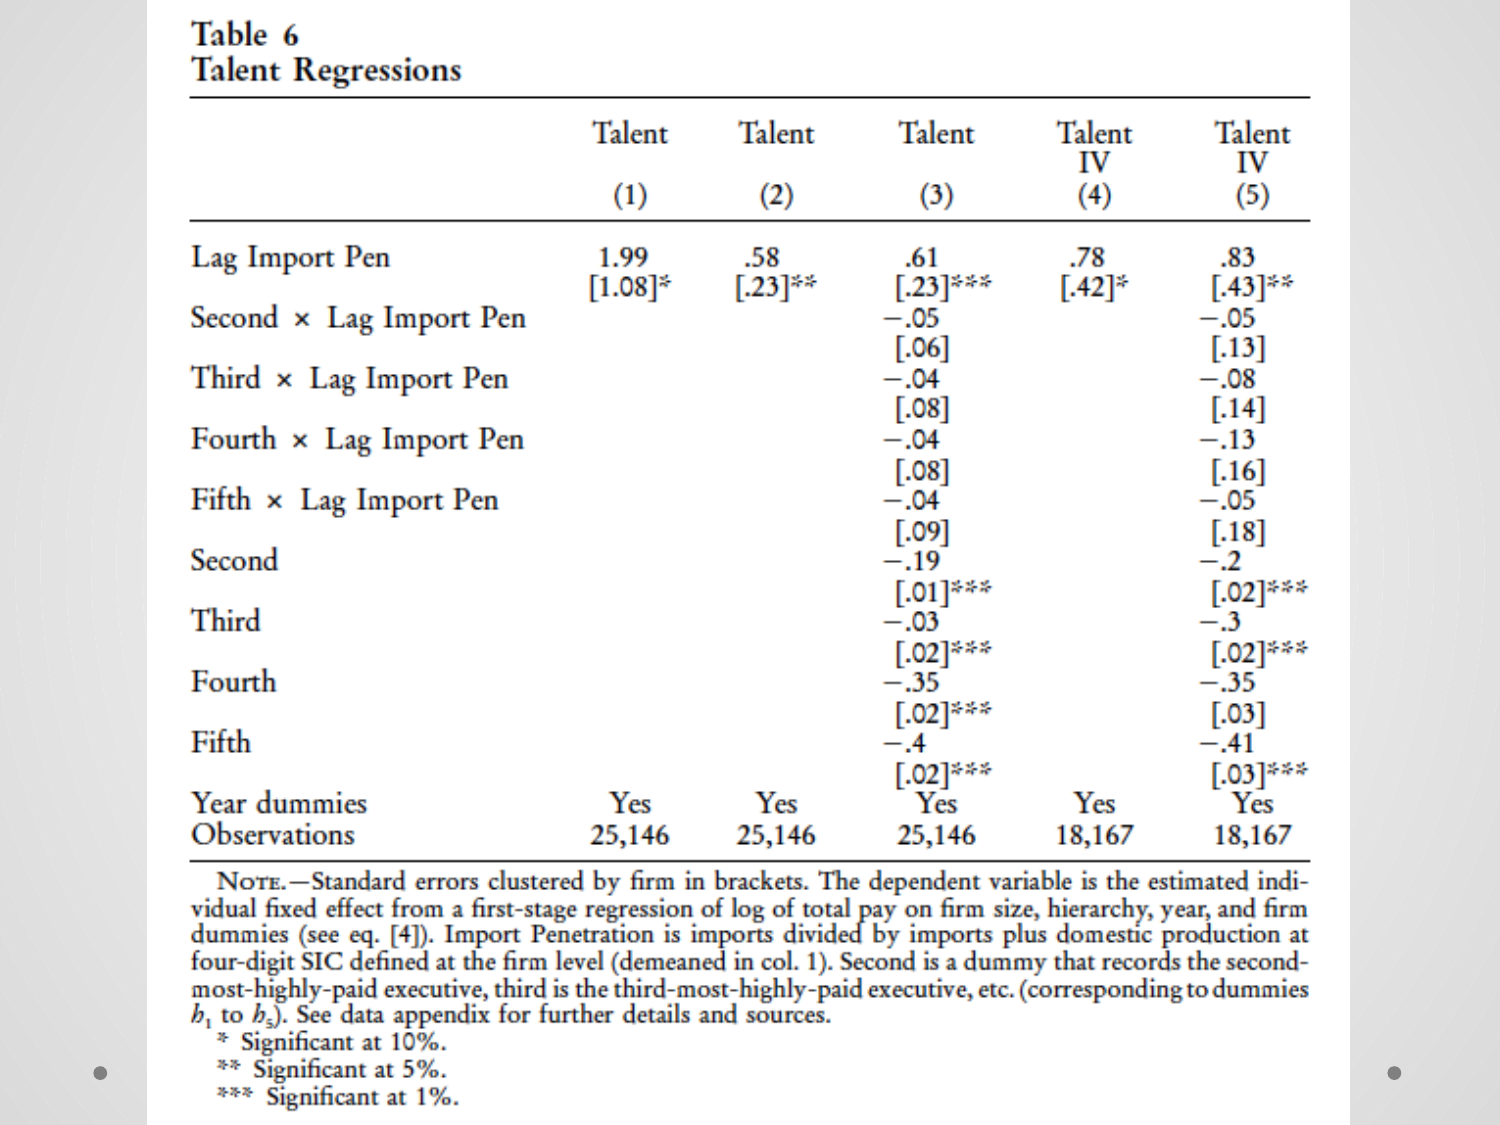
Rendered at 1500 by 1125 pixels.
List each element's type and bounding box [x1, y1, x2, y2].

picture [147, 0, 1350, 1125]
